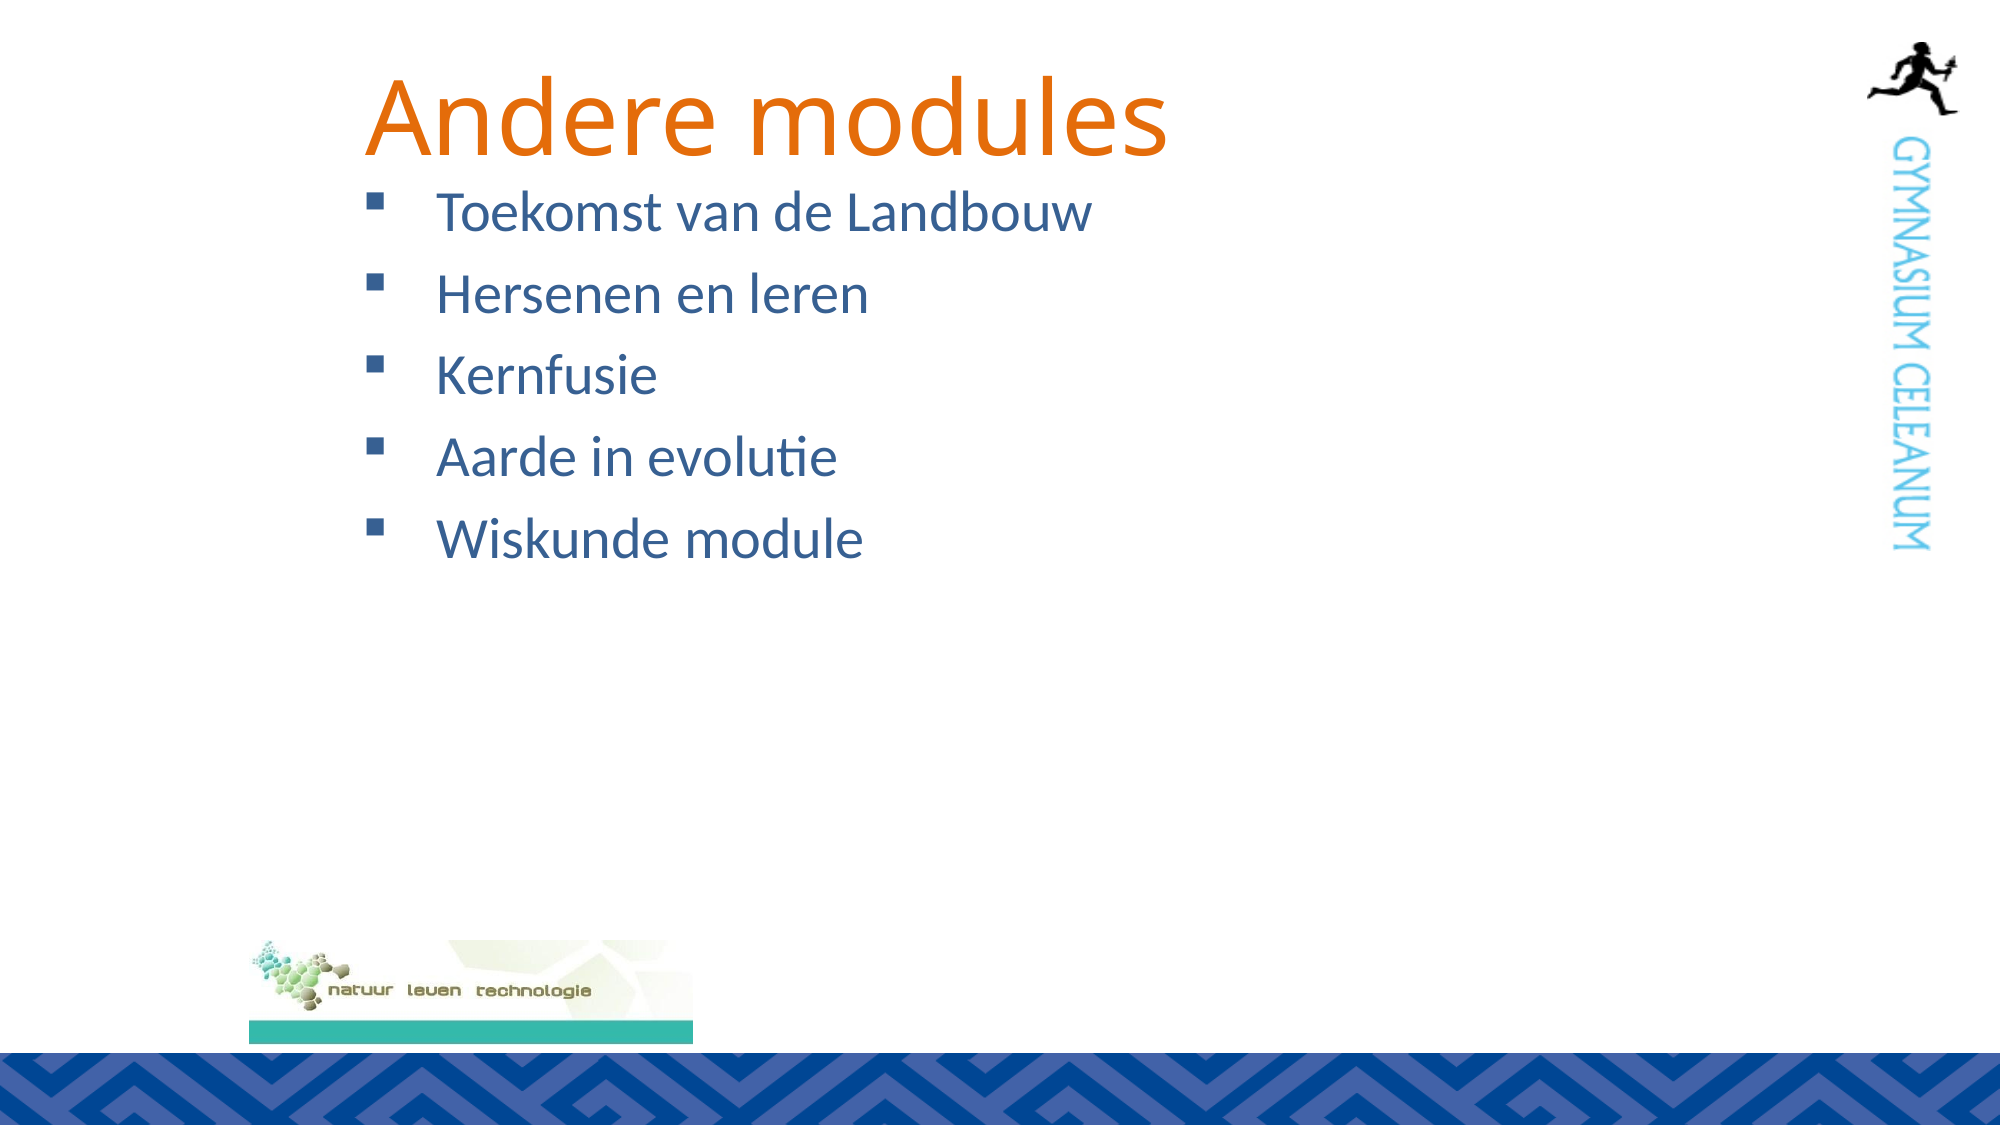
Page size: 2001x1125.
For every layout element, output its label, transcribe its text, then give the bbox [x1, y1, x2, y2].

subtitle Toekomst van de Landbouw Hersenen en leren Kernfusie Aarde in evolutie Wiskunde module [271, 165, 1638, 891]
picture [1867, 42, 1960, 551]
title Andere modules [350, 42, 1567, 165]
picture [0, 1053, 2000, 1125]
picture [249, 940, 694, 1046]
